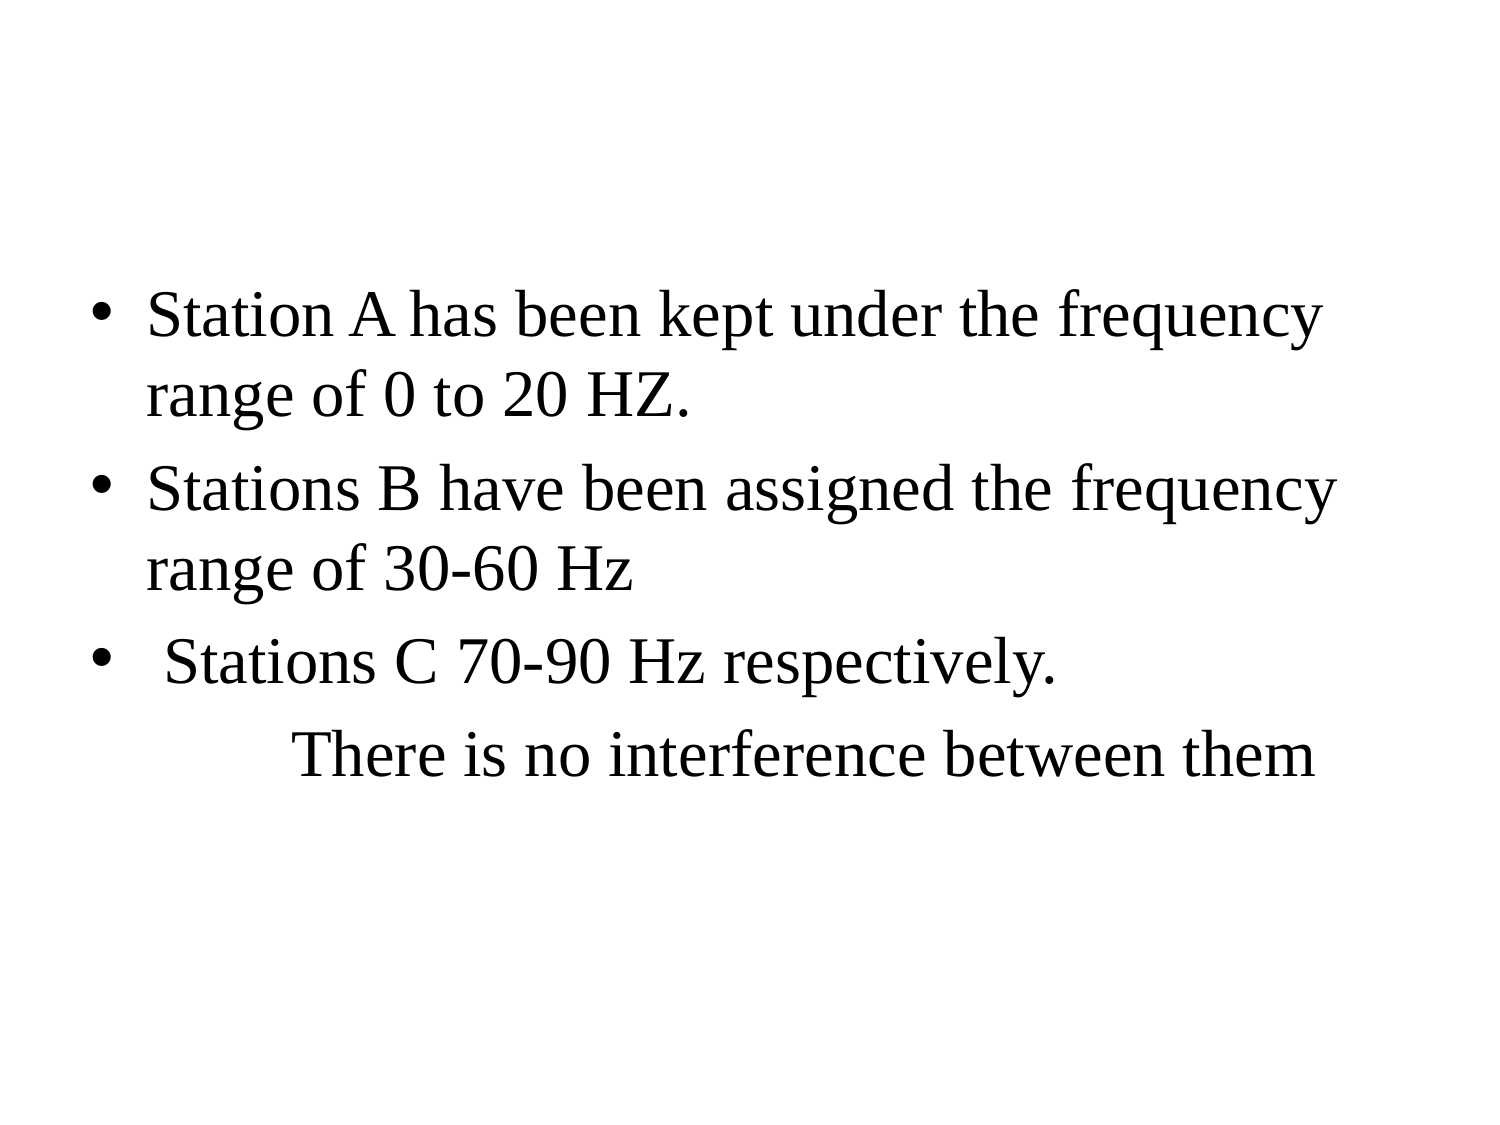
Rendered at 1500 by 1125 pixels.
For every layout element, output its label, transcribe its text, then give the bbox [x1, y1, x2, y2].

list Station A has been kept under the frequency range of 0 to 20 HZ. Stations B have been assigned the frequency range of 30-60 Hz Stations C 70-90 Hz respectively. There is no interference between them [75, 262, 1425, 1005]
